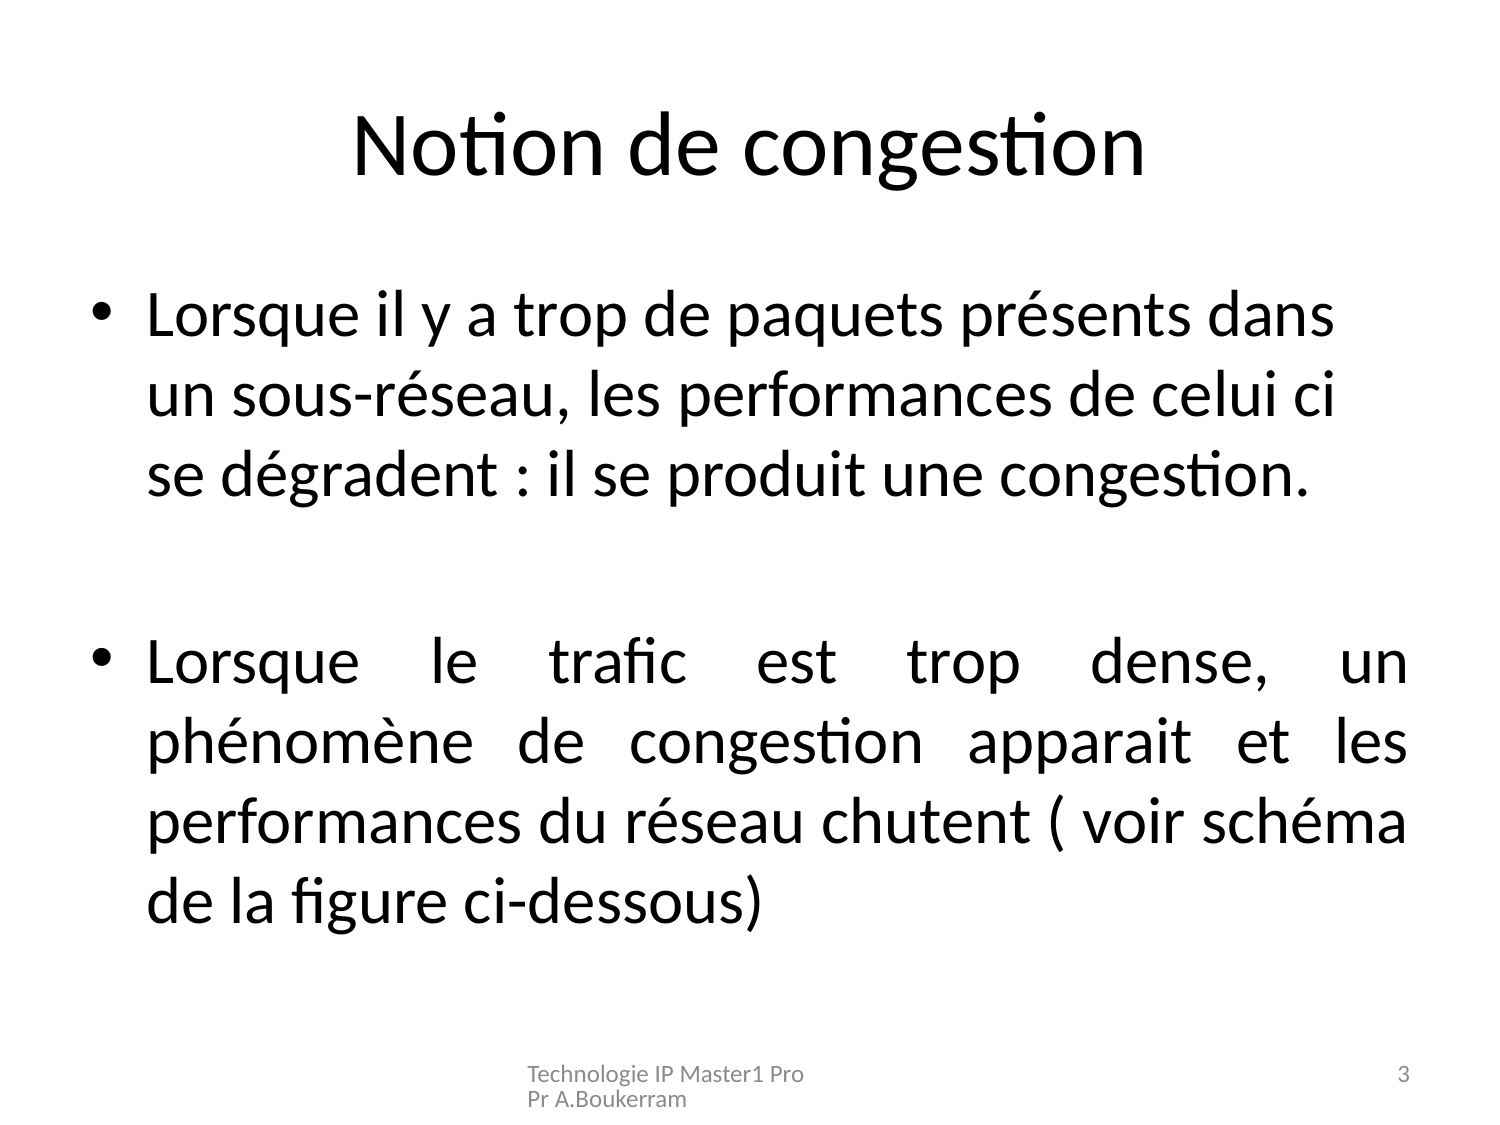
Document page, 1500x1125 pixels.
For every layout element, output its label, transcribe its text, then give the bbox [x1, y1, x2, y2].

footer Technologie IP Master1 Pro Pr A.Boukerram [512, 1042, 988, 1103]
slide_number 3 [1074, 1042, 1425, 1103]
title Notion de congestion [75, 45, 1425, 233]
list Lorsque il y a trop de paquets présents dans un sous-réseau, les performances de celui ci se dégradent : il se produit une congestion. Lorsque le trafic est trop dense, un phénomène de congestion apparait et les performances du réseau chutent ( voir schéma de la figure ci-dessous) [75, 262, 1425, 1005]
